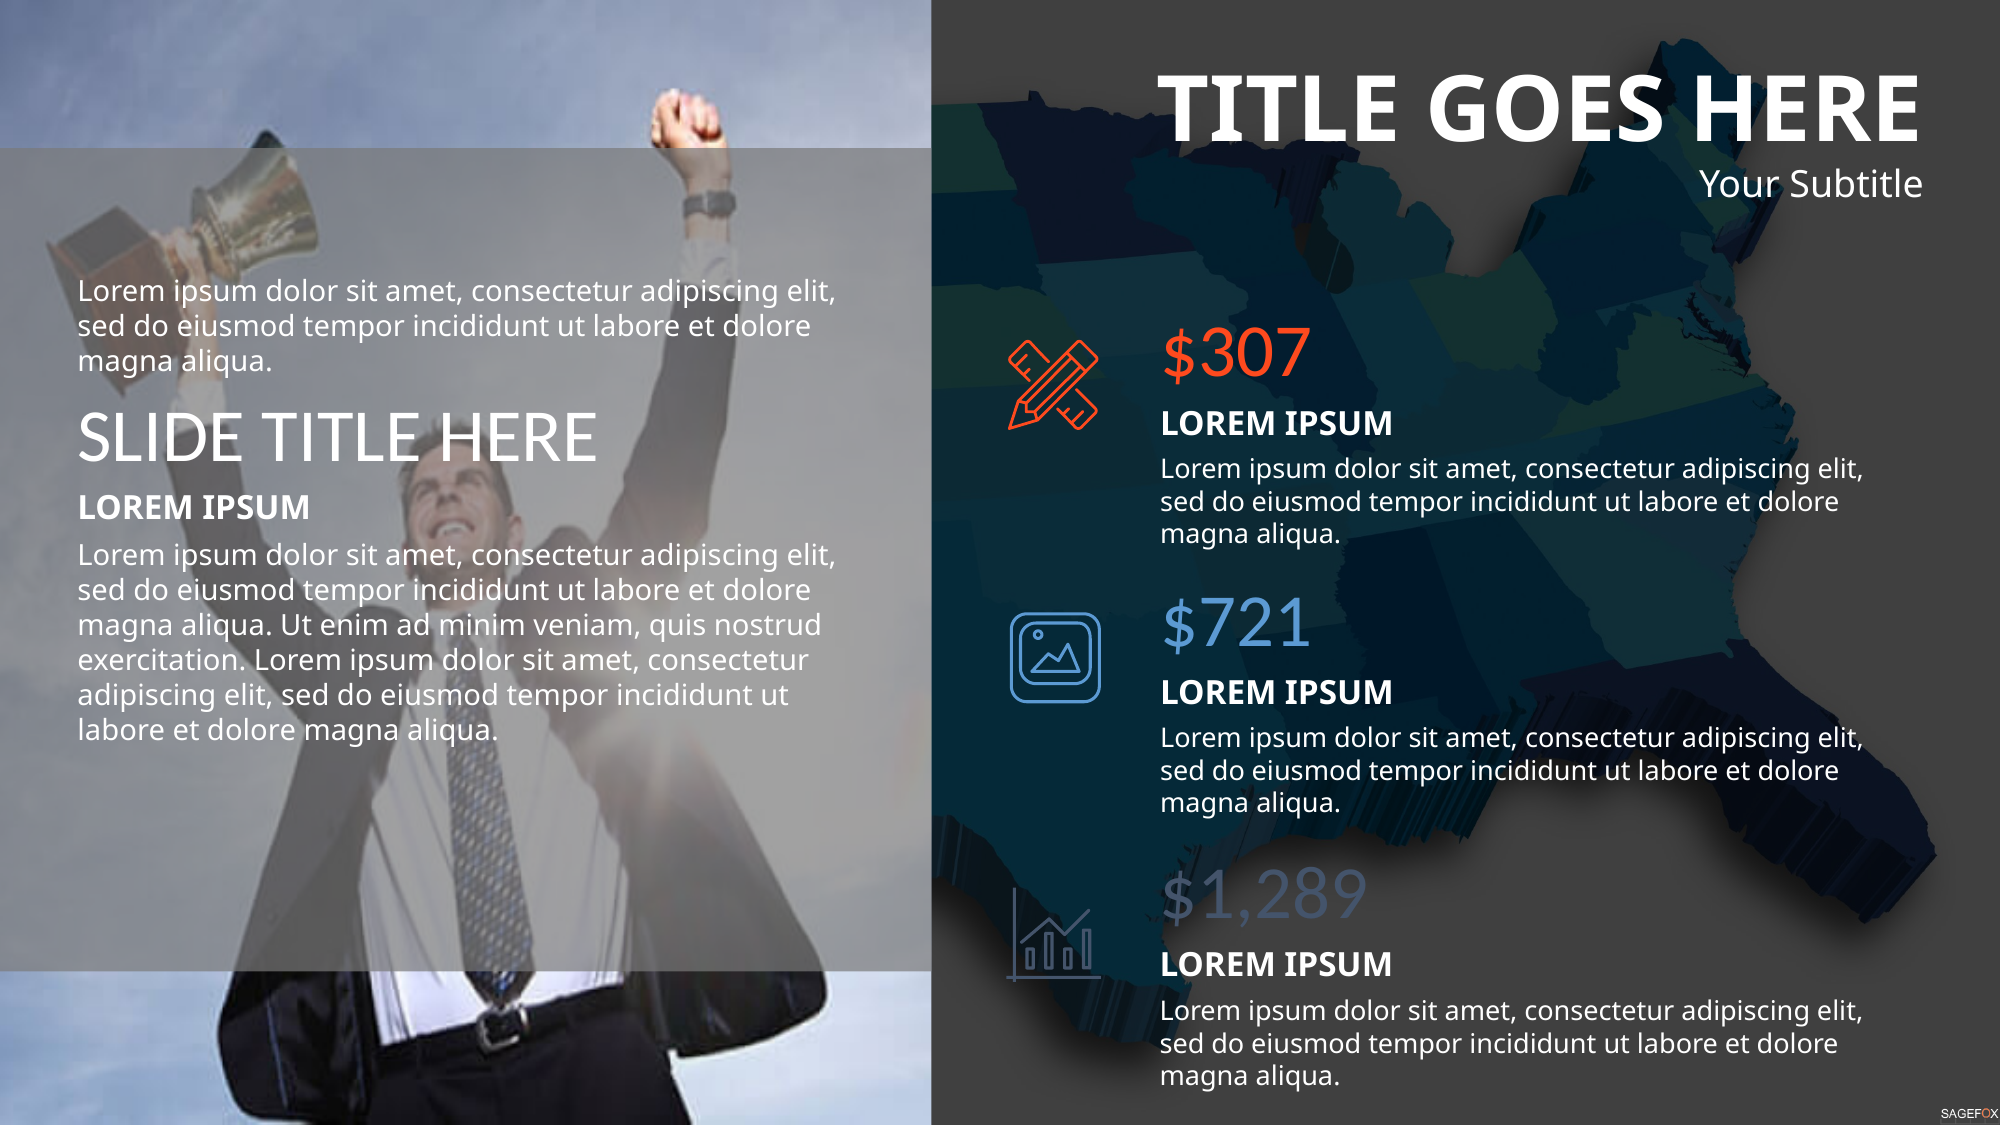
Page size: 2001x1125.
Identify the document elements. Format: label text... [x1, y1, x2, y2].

text_box [0, 147, 932, 972]
text_box TITLE GOES HERE Your Subtitle [1035, 42, 1939, 212]
text_box $307 LOREM IPSUM Lorem ipsum dolor sit amet, consectetur adipiscing elit, sed do eiusmod tempor incididunt ut labore et dolore magna aliqua. [1145, 294, 1908, 557]
text_box [0, 0, 932, 147]
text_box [1009, 612, 1101, 704]
text_box $1,289 LOREM IPSUM Lorem ipsum dolor sit amet, consectetur adipiscing elit, sed do eiusmod tempor incididunt ut labore et dolore magna aliqua. [1144, 836, 1908, 1099]
text_box [0, 972, 932, 1125]
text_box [1006, 887, 1101, 983]
text_box $721 LOREM IPSUM Lorem ipsum dolor sit amet, consectetur adipiscing elit, sed do eiusmod tempor incididunt ut labore et dolore magna aliqua. [1145, 563, 1908, 826]
text_box Lorem ipsum dolor sit amet, consectetur adipiscing elit, sed do eiusmod tempor incididunt ut labore et dolore magna aliqua. SLIDE TITLE HERE LOREM IPSUM Lorem ipsum dolor sit amet, consectetur adipiscing elit, sed do eiusmod tempor incididunt ut labore et dolore magna aliqua. Ut enim ad minim veniam, quis nostrud exercitation. Lorem ipsum dolor sit amet, consectetur adipiscing elit, sed do eiusmod tempor incididunt ut labore et dolore magna aliqua. [62, 264, 859, 754]
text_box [1007, 339, 1099, 430]
picture [932, 0, 2001, 1125]
